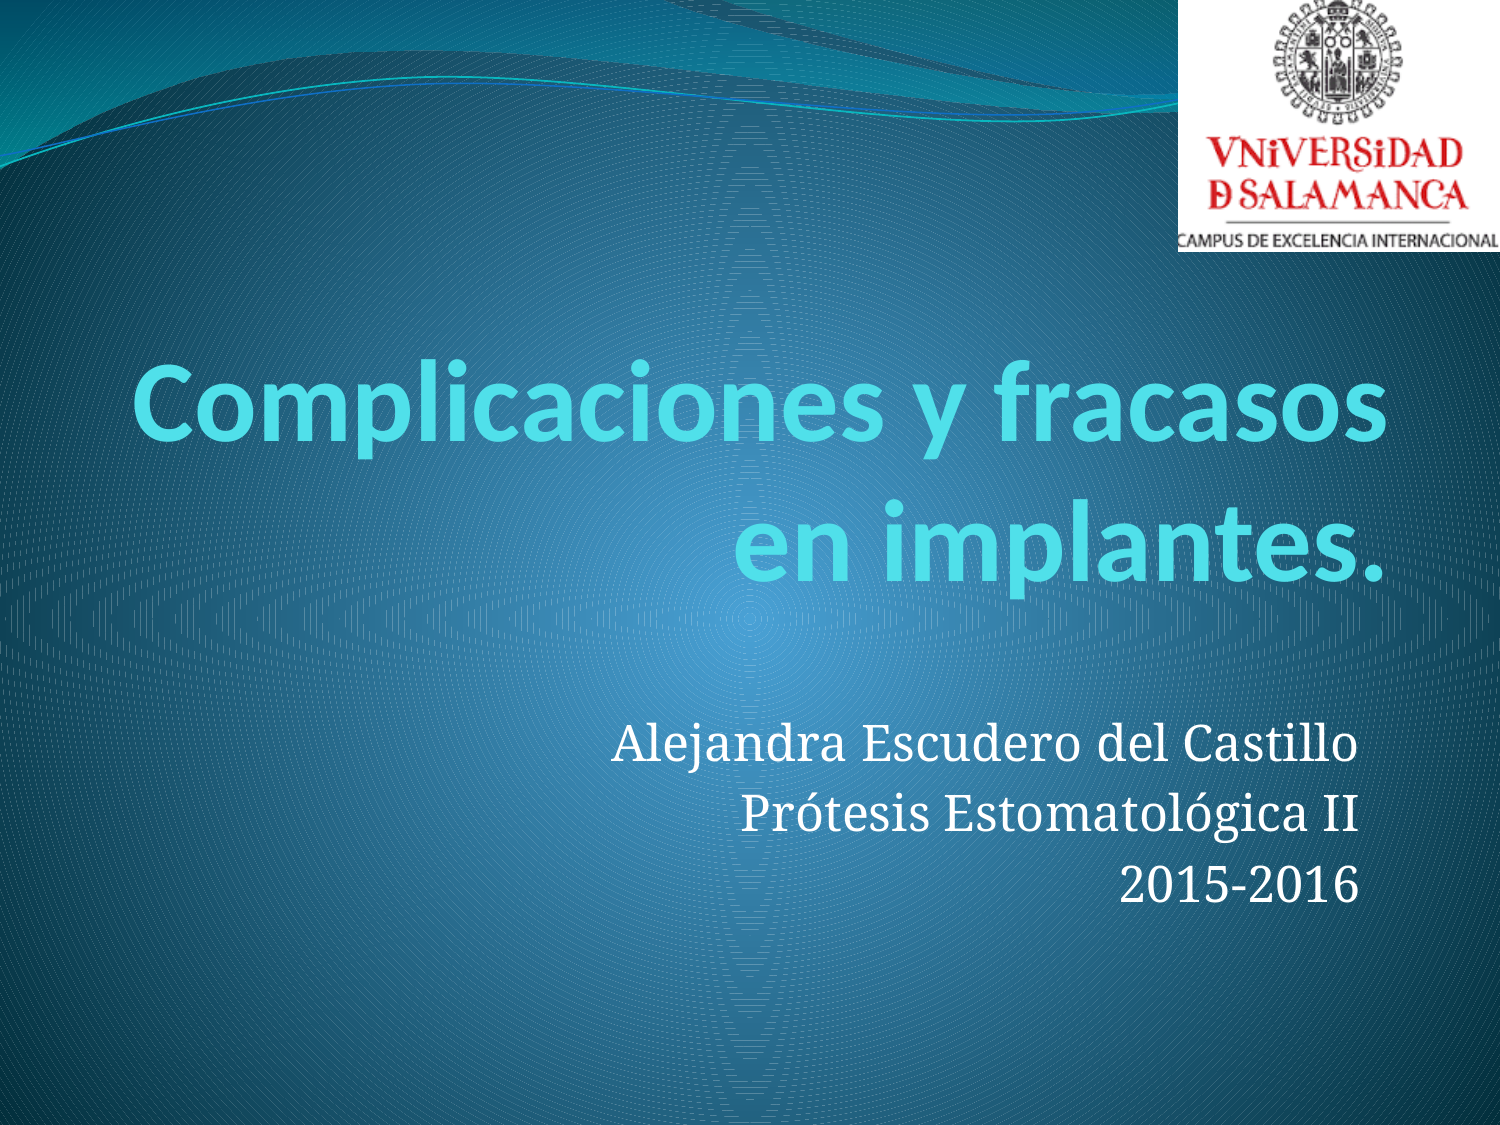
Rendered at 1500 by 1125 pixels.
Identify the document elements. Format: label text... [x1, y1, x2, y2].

picture [1177, 0, 1500, 252]
subtitle Alejandra Escudero del Castillo Prótesis Estomatológica II 2015-2016 [82, 632, 1371, 921]
title Complicaciones y fracasos en implantes. [105, 304, 1394, 605]
